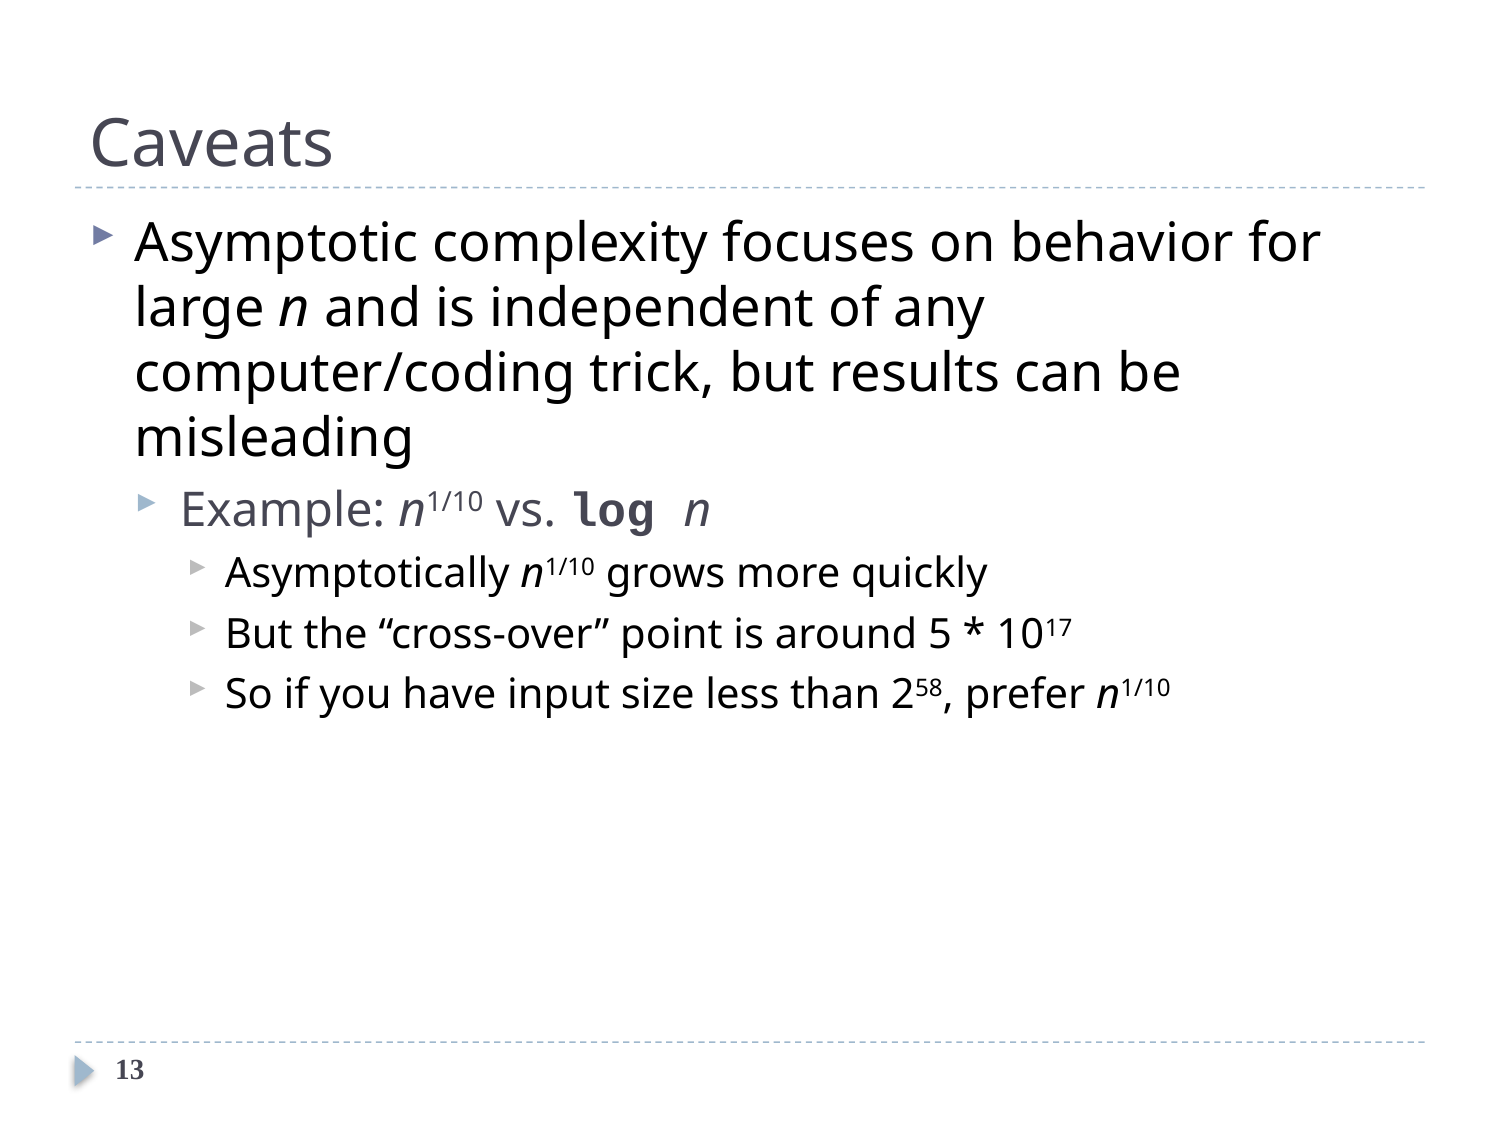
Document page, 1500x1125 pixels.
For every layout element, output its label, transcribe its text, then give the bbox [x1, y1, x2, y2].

list Asymptotic complexity focuses on behavior for large n and is independent of any computer/coding trick, but results can be misleading Example: n1/10 vs. log n Asymptotically n1/10 grows more quickly But the “cross-over” point is around 5 * 1017 So if you have input size less than 258, prefer n1/10 [75, 200, 1425, 1010]
title Caveats [75, 24, 1425, 188]
slide_number 13 [100, 1042, 426, 1103]
